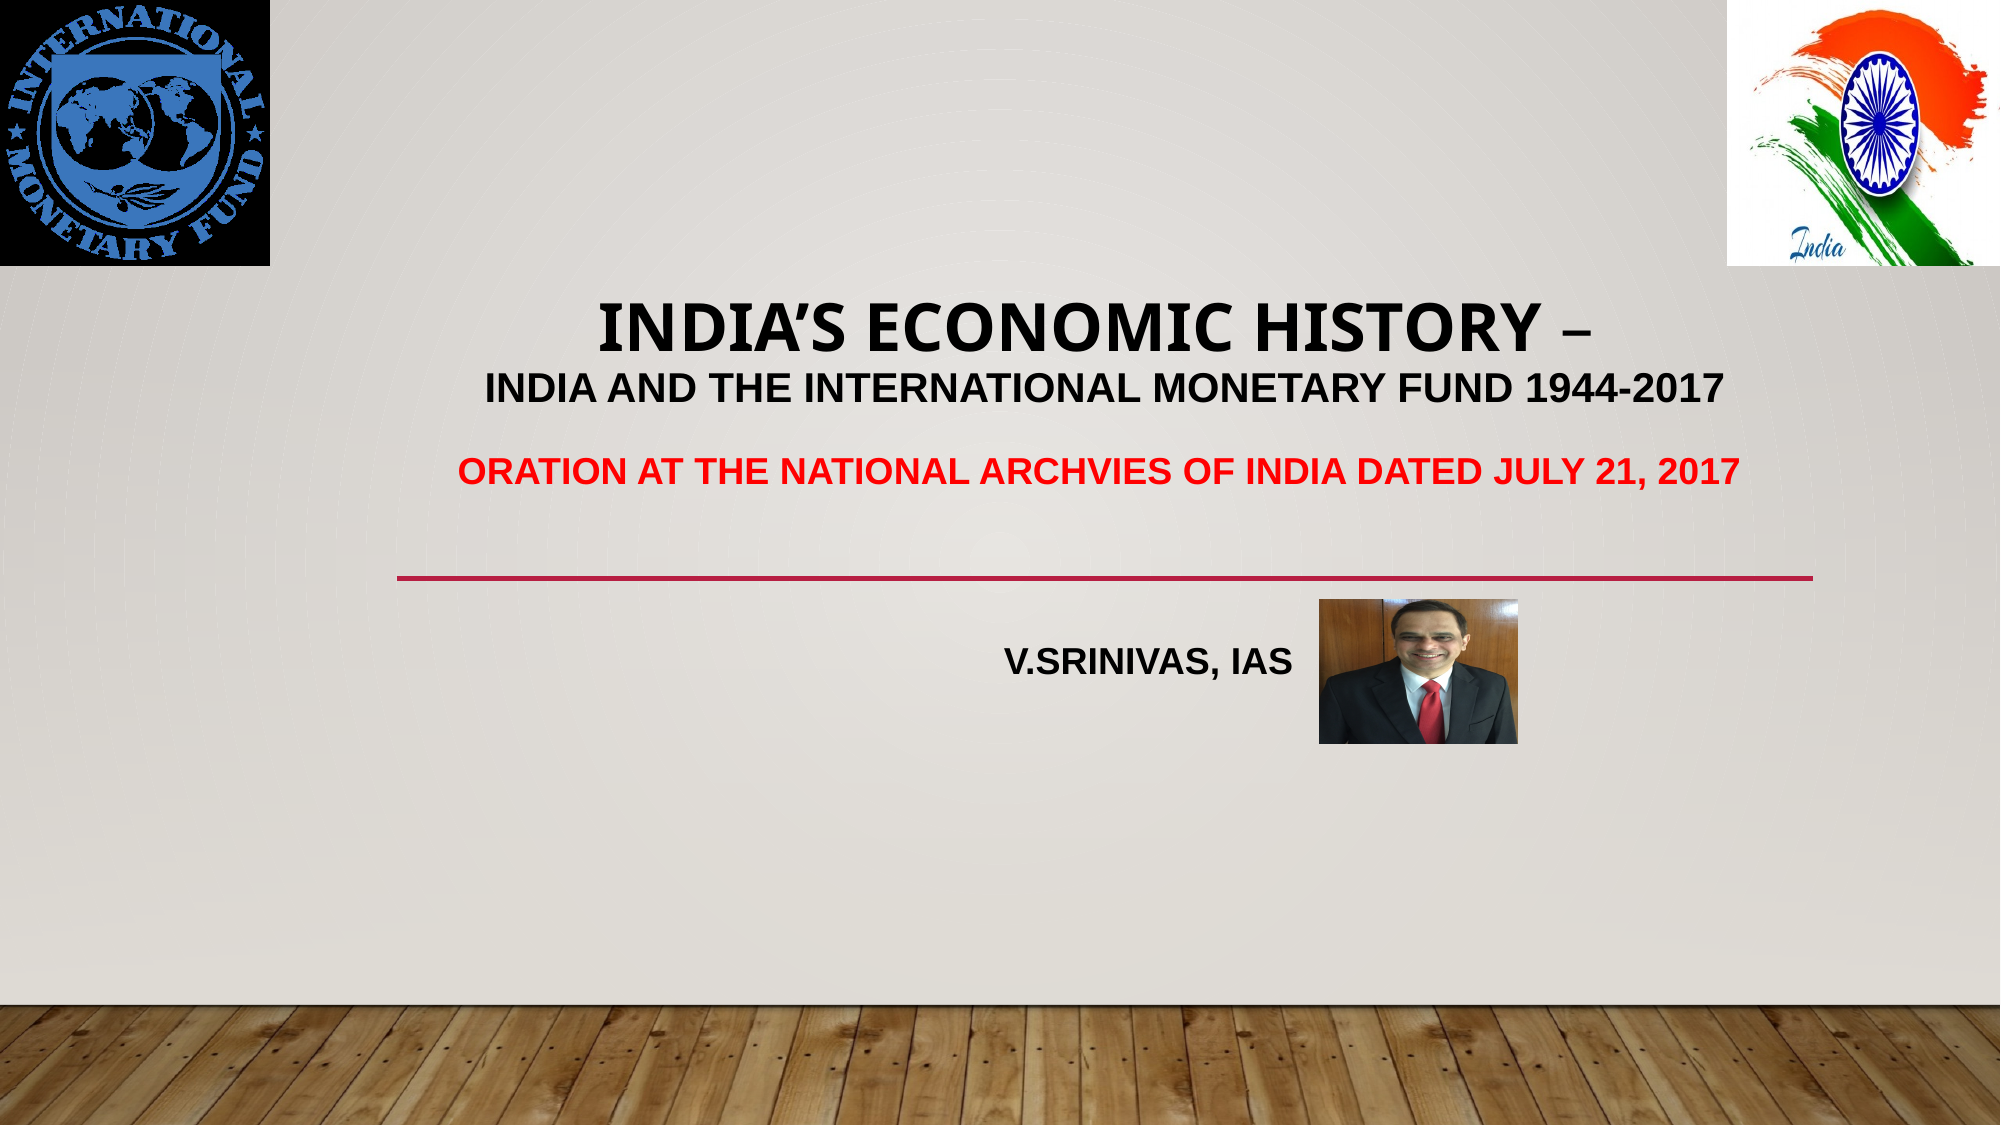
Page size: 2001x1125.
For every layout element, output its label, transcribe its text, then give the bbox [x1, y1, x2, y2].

subtitle V.SRINIVAS, IAS [988, 325, 1350, 994]
picture [1726, 0, 2000, 267]
picture [0, 0, 271, 267]
title India’s economic history – INDIA AND THE INTERNATIONAL MONETARY FUND 1944-2017 ORATION AT THE NATIONAL ARCHVIES OF INDIA DATED JULY 21, 2017 [396, 280, 1814, 573]
picture [1319, 599, 1518, 745]
picture [0, 1005, 2000, 1125]
